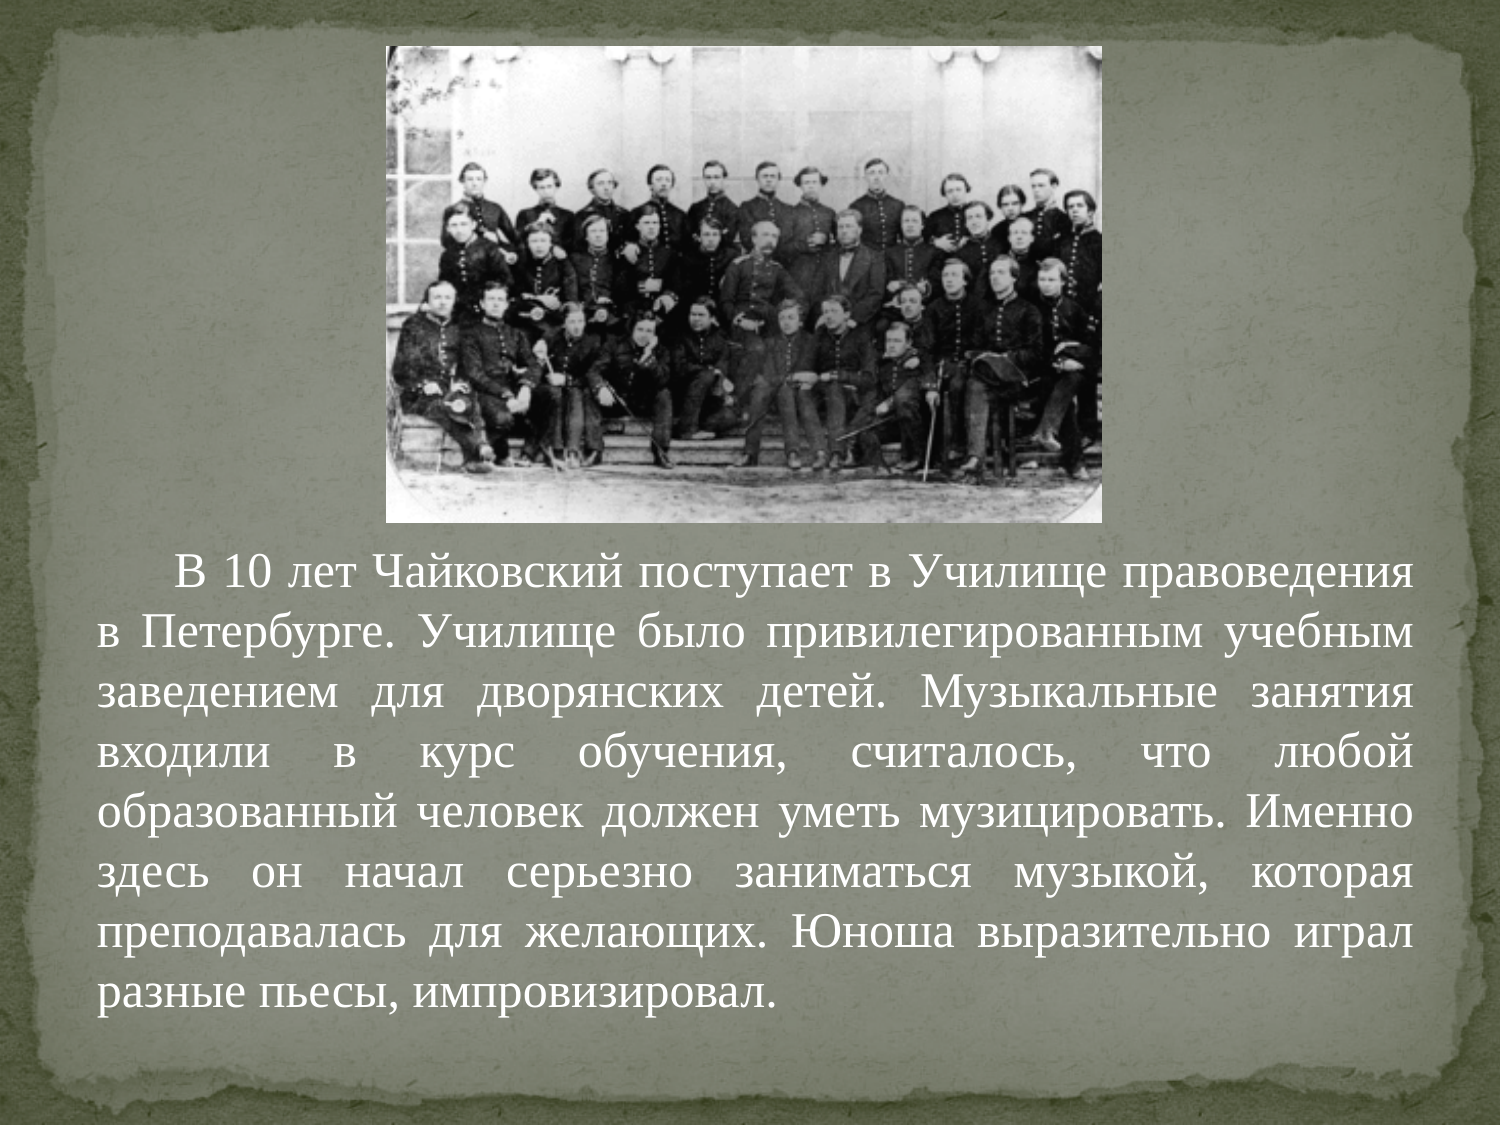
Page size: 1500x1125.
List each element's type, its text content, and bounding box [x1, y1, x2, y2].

text_box В 10 лет Чайковский поступает в Училище правоведения в Петербурге. Училище было привилегированным учебным заведением для дворянских детей. Музыкальные занятия входили в курс обучения, считалось, что любой образованный человек должен уметь музицировать. Именно здесь он начал серьезно заниматься музыкой, которая преподавалась для желающих. Юноша выразительно играл разные пьесы, импровизировал. [81, 529, 1430, 1025]
picture [386, 46, 1102, 523]
